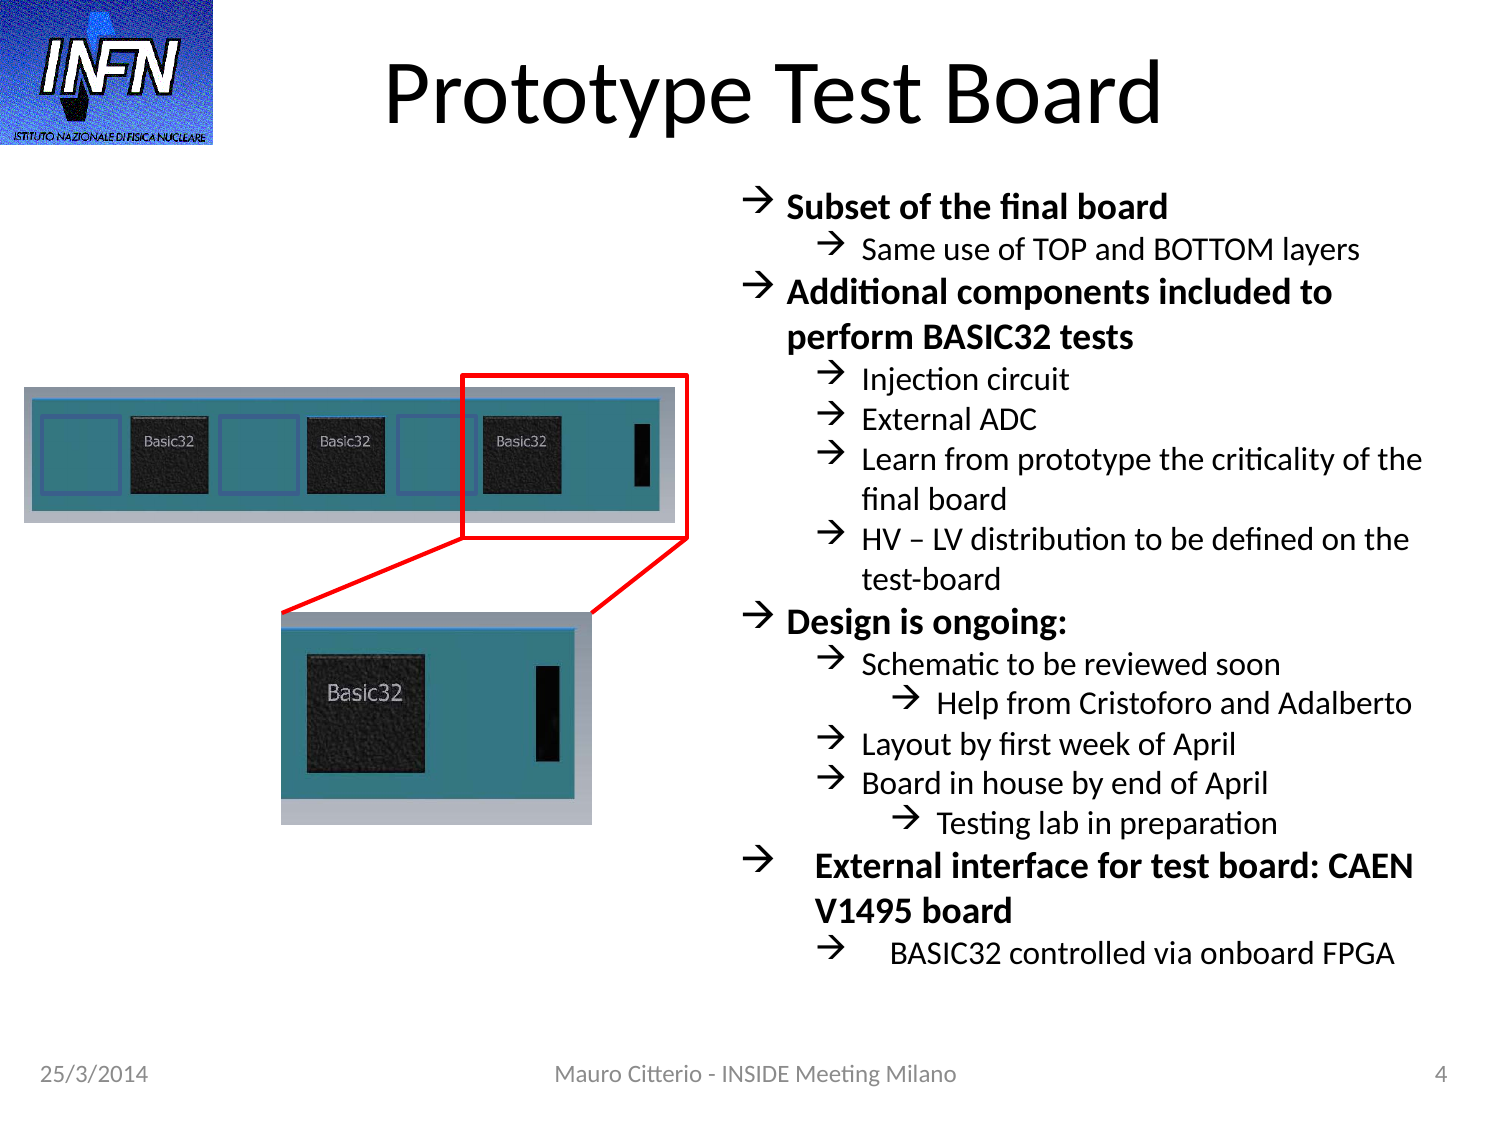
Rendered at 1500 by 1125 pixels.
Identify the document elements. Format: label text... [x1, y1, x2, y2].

slide_number 4 [1112, 1042, 1463, 1103]
footer Mauro Citterio - INSIDE Meeting Milano [487, 1042, 1025, 1103]
text_box Subset of the final board Same use of TOP and BOTTOM layers Additional components included to perform BASIC32 tests Injection circuit External ADC Learn from prototype the criticality of the final board HV – LV distribution to be defined on the test-board Design is ongoing: Schematic to be reviewed soon Help from Cristoforo and Adalberto Layout by first week of April Board in house by end of April Testing lab in preparation External interface for test board: CAEN V1495 board BASIC32 controlled via onboard FPGA [725, 174, 1450, 979]
picture [281, 612, 592, 826]
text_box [591, 537, 687, 614]
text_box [24, 387, 676, 523]
picture [0, 0, 213, 145]
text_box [281, 537, 463, 614]
text_box Prototype Test Board [99, 24, 1450, 213]
text_box [460, 373, 689, 540]
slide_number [24, 1042, 375, 1103]
